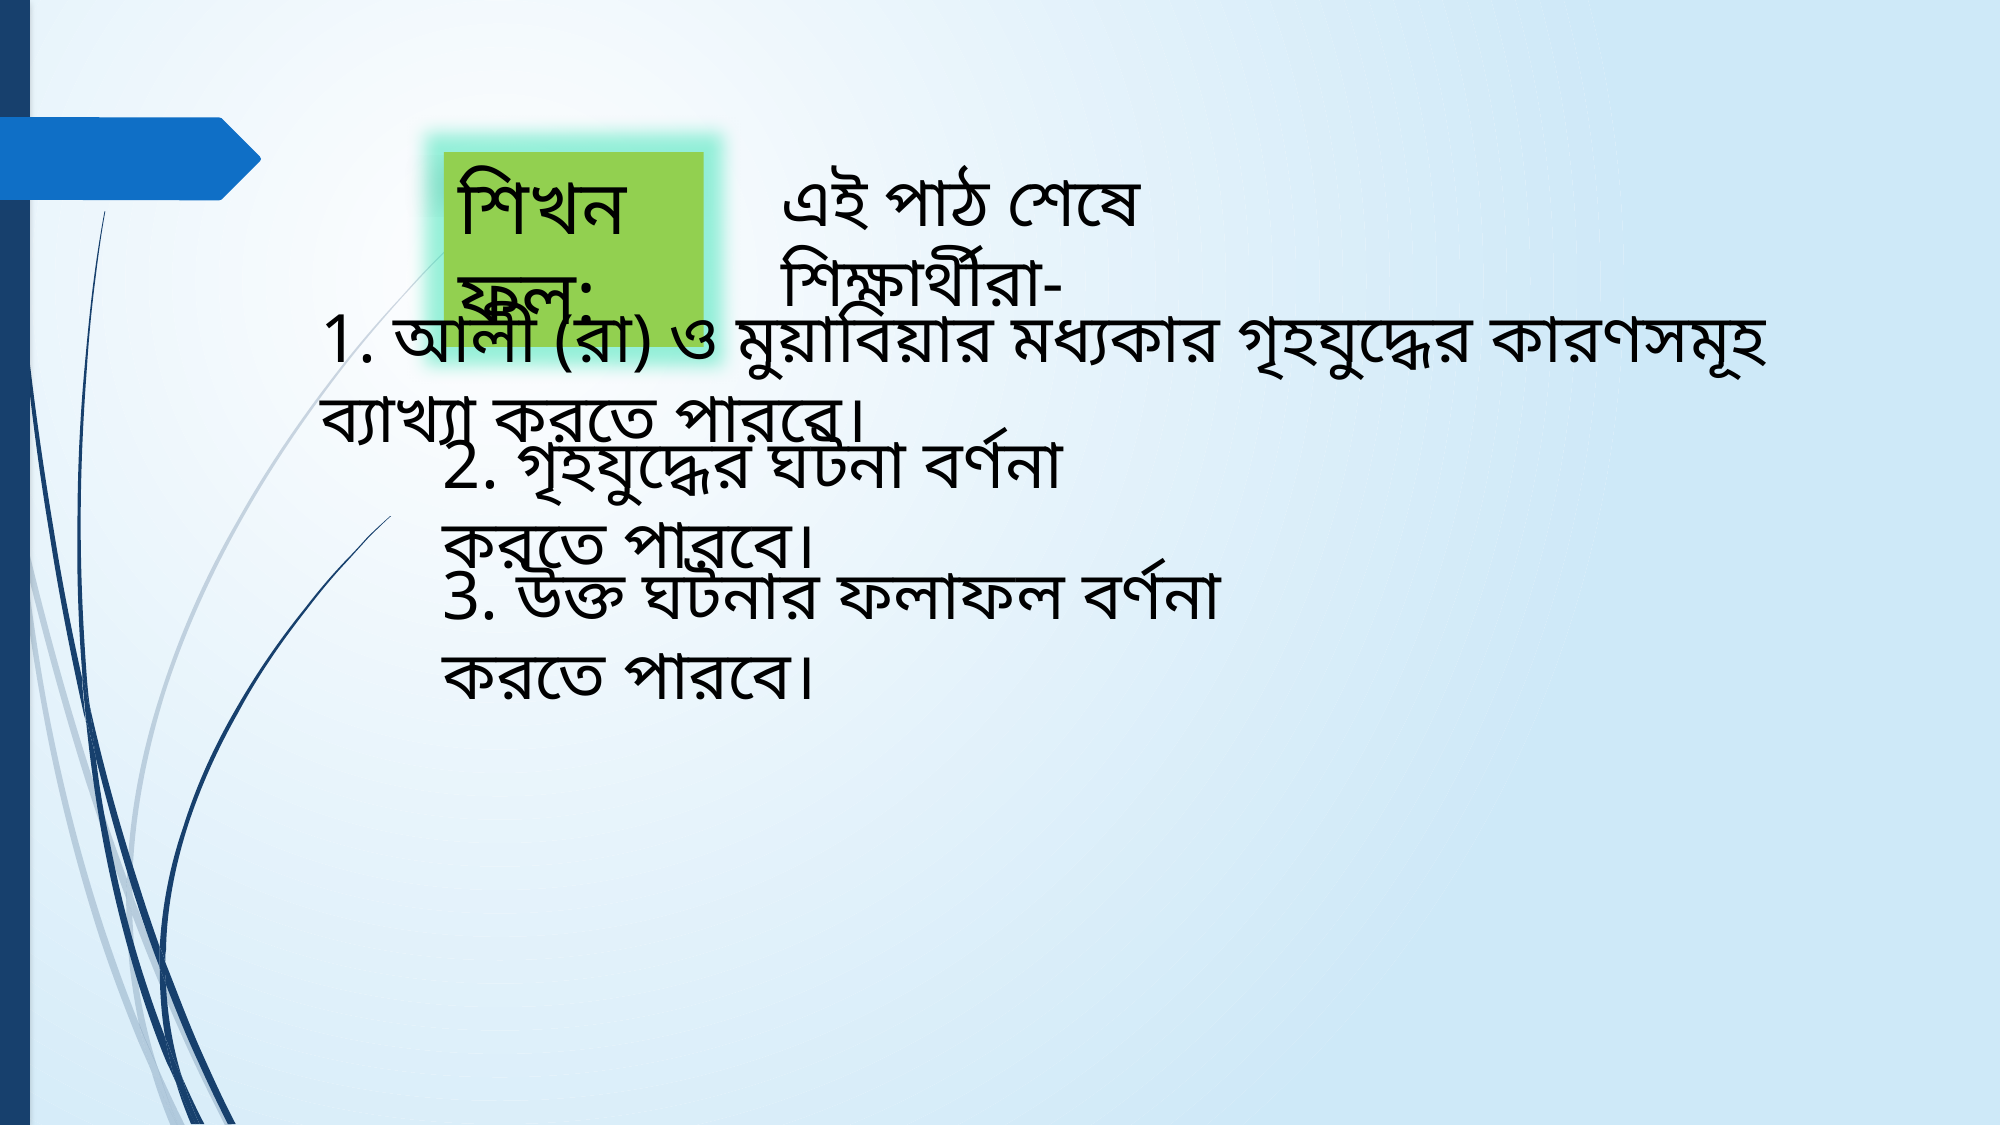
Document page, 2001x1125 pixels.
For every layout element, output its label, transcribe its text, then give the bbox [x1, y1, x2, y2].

text_box 1. আলী (রা) ও মুয়াবিয়ার মধ্যকার গৃহযুদ্ধের কারণসমূহ ব্যাখ্যা করতে পারবে। [305, 288, 1915, 464]
text_box শিখনফল: [443, 152, 704, 288]
text_box 3. উক্ত ঘটনার ফলাফল বর্ণনা করতে পারবে। [427, 545, 1369, 720]
text_box এই পাঠ শেষে শিক্ষার্থীরা- [767, 152, 1319, 288]
text_box 2. গৃহযুদ্ধের ঘটনা বর্ণনা করতে পারবে। [427, 414, 1255, 545]
